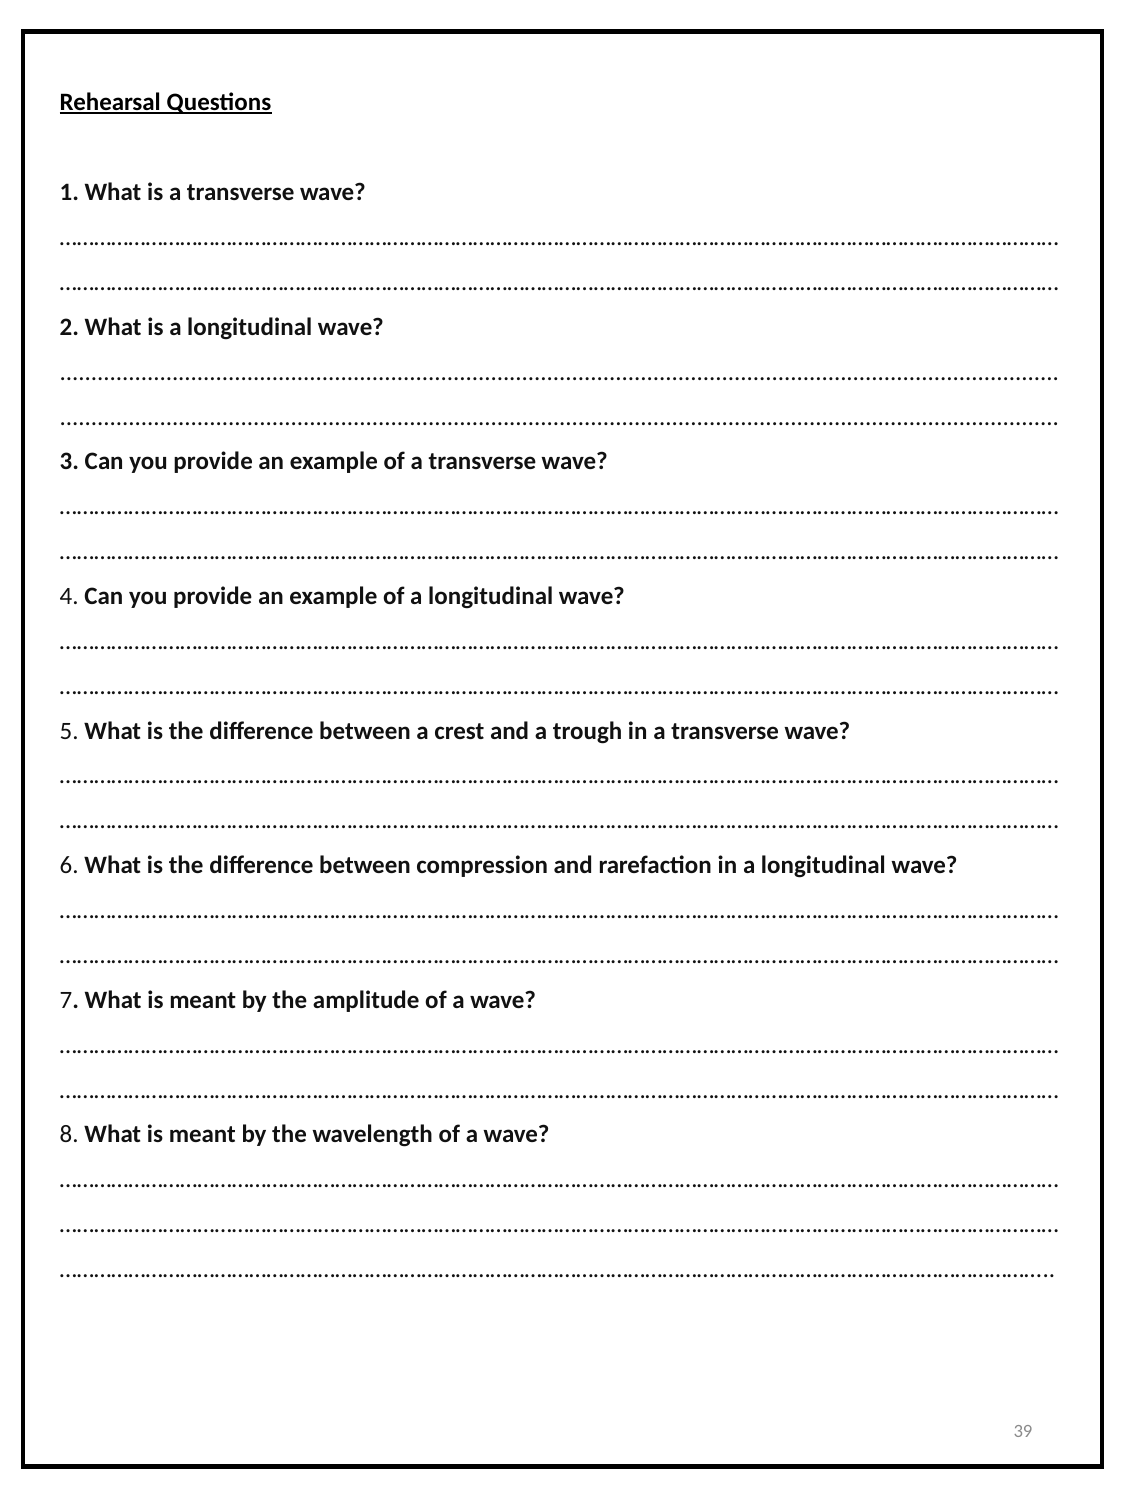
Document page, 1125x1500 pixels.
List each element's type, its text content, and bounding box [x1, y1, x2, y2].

text_box [22, 30, 1103, 1468]
slide_number 39 [794, 1390, 1048, 1471]
text_box Rehearsal Questions What is a transverse wave? …………………………………………………………………………………………………………………………………………………………………………………………………………………………………………………………………………………………………………………… 2. What is a longitudinal wave? ................................................................................................................................................................................................................................................................................................................................ 3. Can you provide an example of a transverse wave? …………………………………………………………………………………………………………………………………………………………………………………………………………………………………………………………………………………………………………………… 4. Can you provide an example of a longitudinal wave? …………………………………………………………………………………………………………………………………………………………………………………………………………………………………………………………………………………………………………………… 5. What is the difference between a crest and a trough in a transverse wave? ……………………………………………………………………………………………………………………………………………………………………………………………………………………………………………………………………………………………………………………6. What is the difference between compression and rarefaction in a longitudinal wave? ……………………………………………………………………………………………………………………………………………………………………………………………………………………………………………………………………………………………………………………7. What is meant by the amplitude of a wave? ……………………………………………………………………………………………………………………………………………………………………………………………………………………………………………………………………………………………………………………8. What is meant by the wavelength of a wave? …………………………………………………………………………………………………………………………………………………………………………………………………………………………………………………………………………………………………………………… ……………………………………………………………………………………………………………………………………………………….. [44, 63, 1081, 1290]
